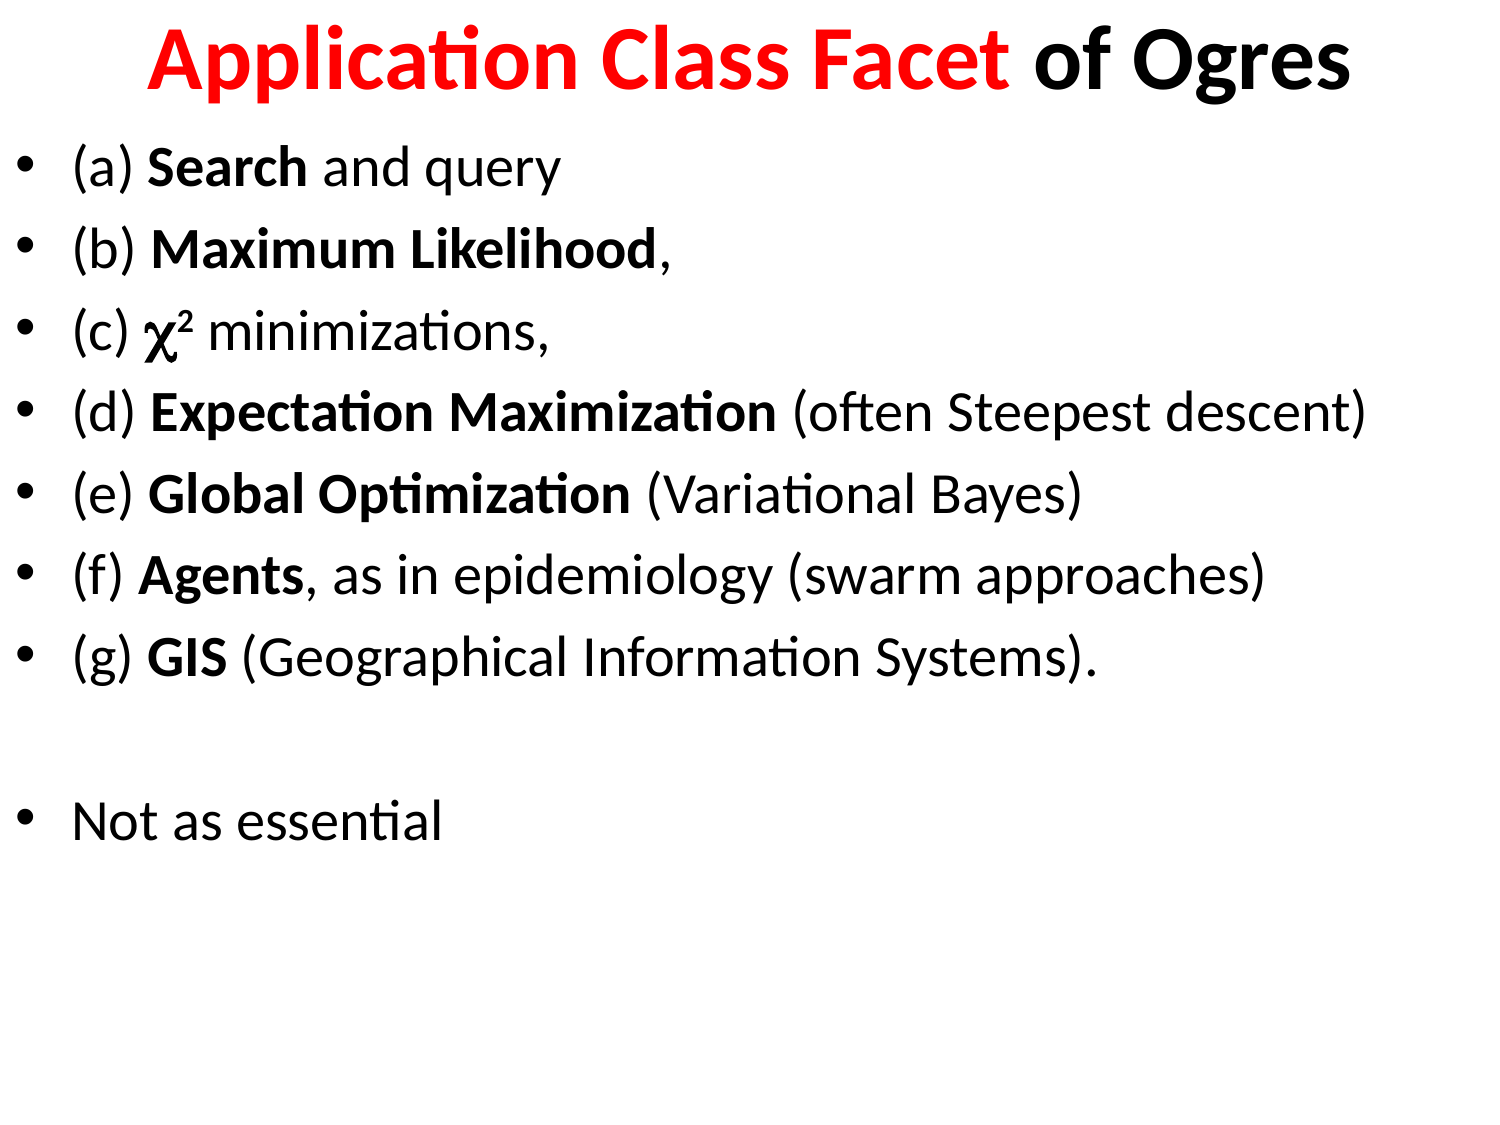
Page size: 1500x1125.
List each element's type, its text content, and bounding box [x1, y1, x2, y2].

title Application Class Facet of Ogres [75, 0, 1425, 120]
list (a) Search and query (b) Maximum Likelihood, (c) 2 minimizations, (d) Expectation Maximization (often Steepest descent) (e) Global Optimization (Variational Bayes) (f) Agents, as in epidemiology (swarm approaches) (g) GIS (Geographical Information Systems). Not as essential [0, 120, 1500, 1102]
